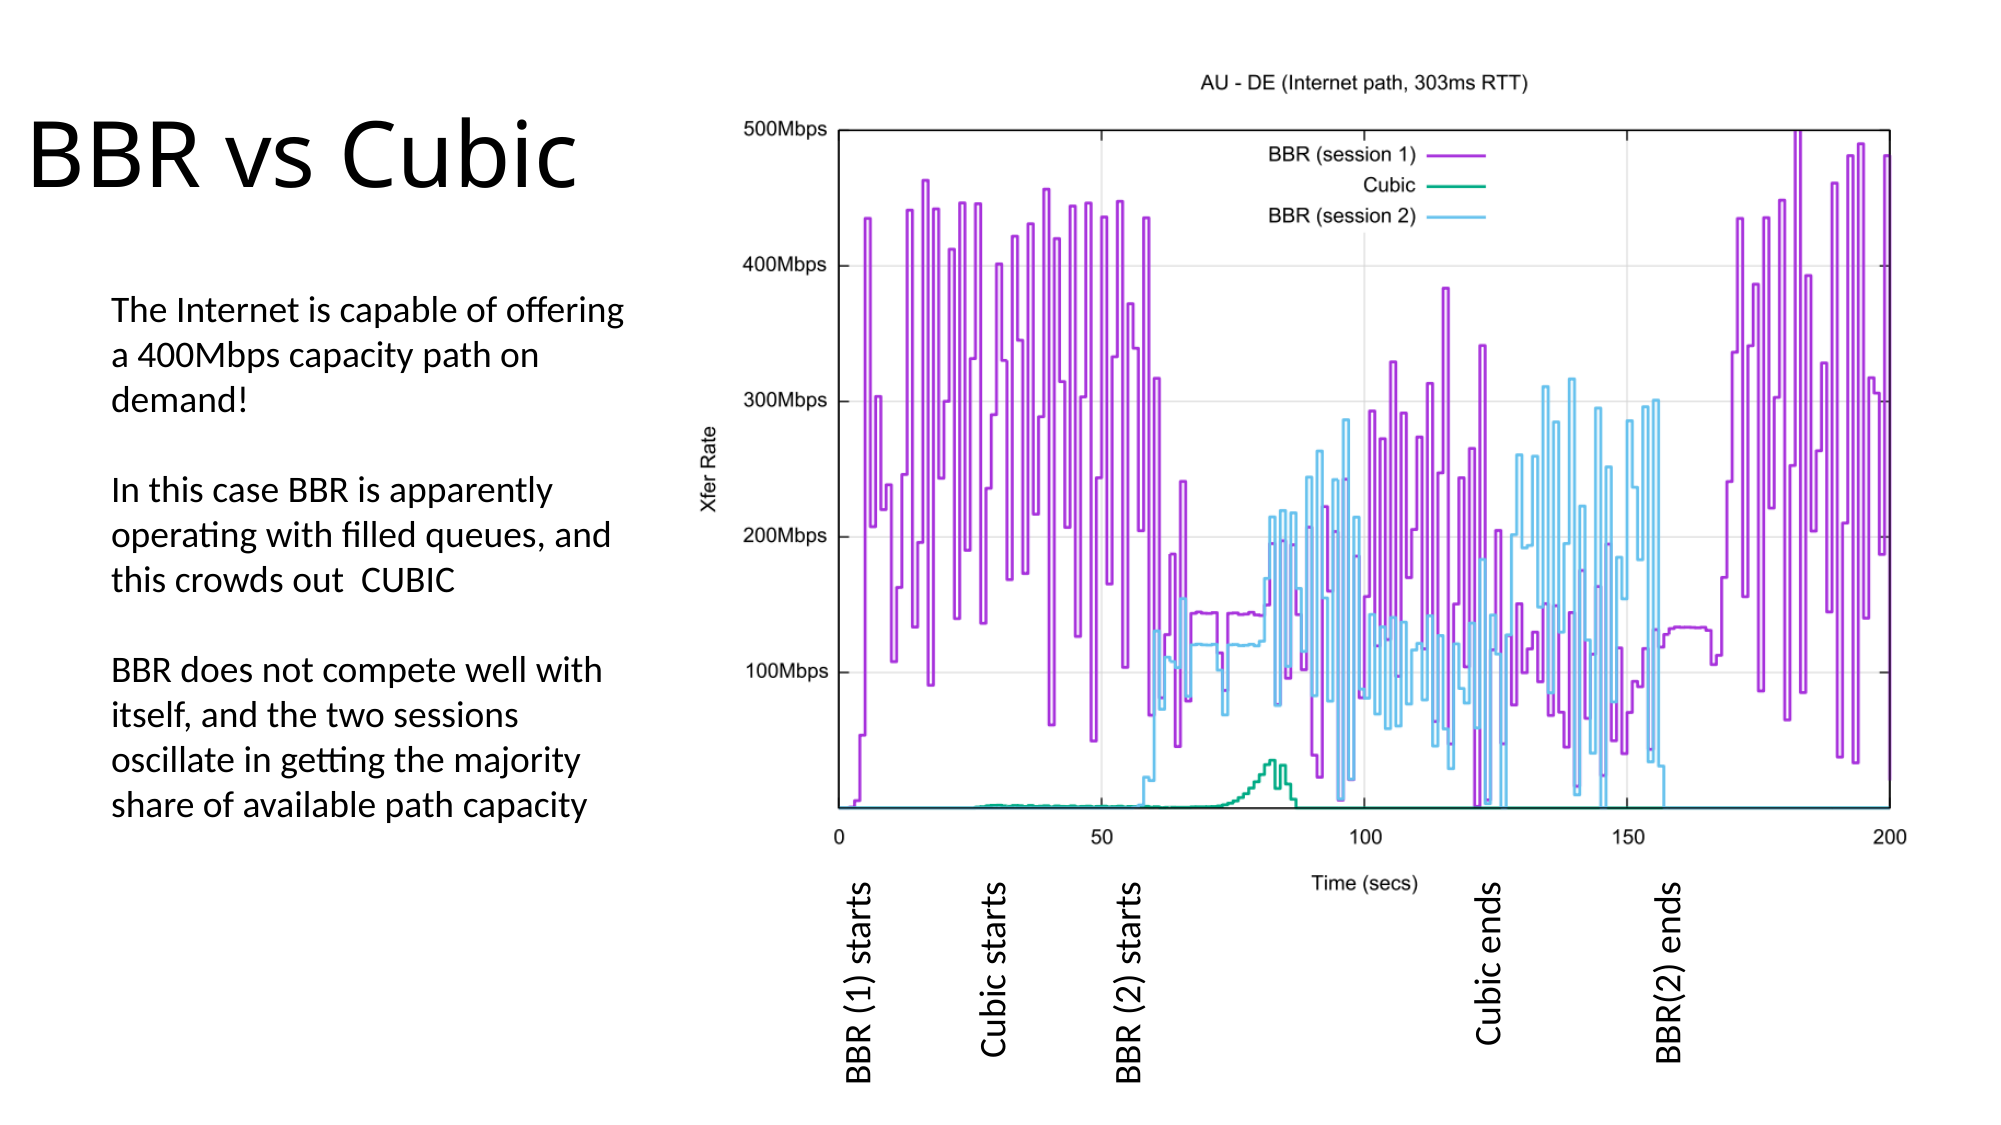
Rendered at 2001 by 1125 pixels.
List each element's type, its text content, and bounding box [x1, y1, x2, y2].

text_box The Internet is capable of offering a 400Mbps capacity path on demand! In this case BBR is apparently operating with filled queues, and this crowds out CUBIC BBR does not compete well with itself, and the two sessions oscillate in getting the majority share of available path capacity [96, 277, 666, 832]
text_box BBR (1) starts Cubic starts BBR (2) starts Cubic ends BBR(2) ends [825, 905, 1741, 1101]
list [691, 39, 1924, 905]
title BBR vs Cubic [10, 48, 691, 267]
